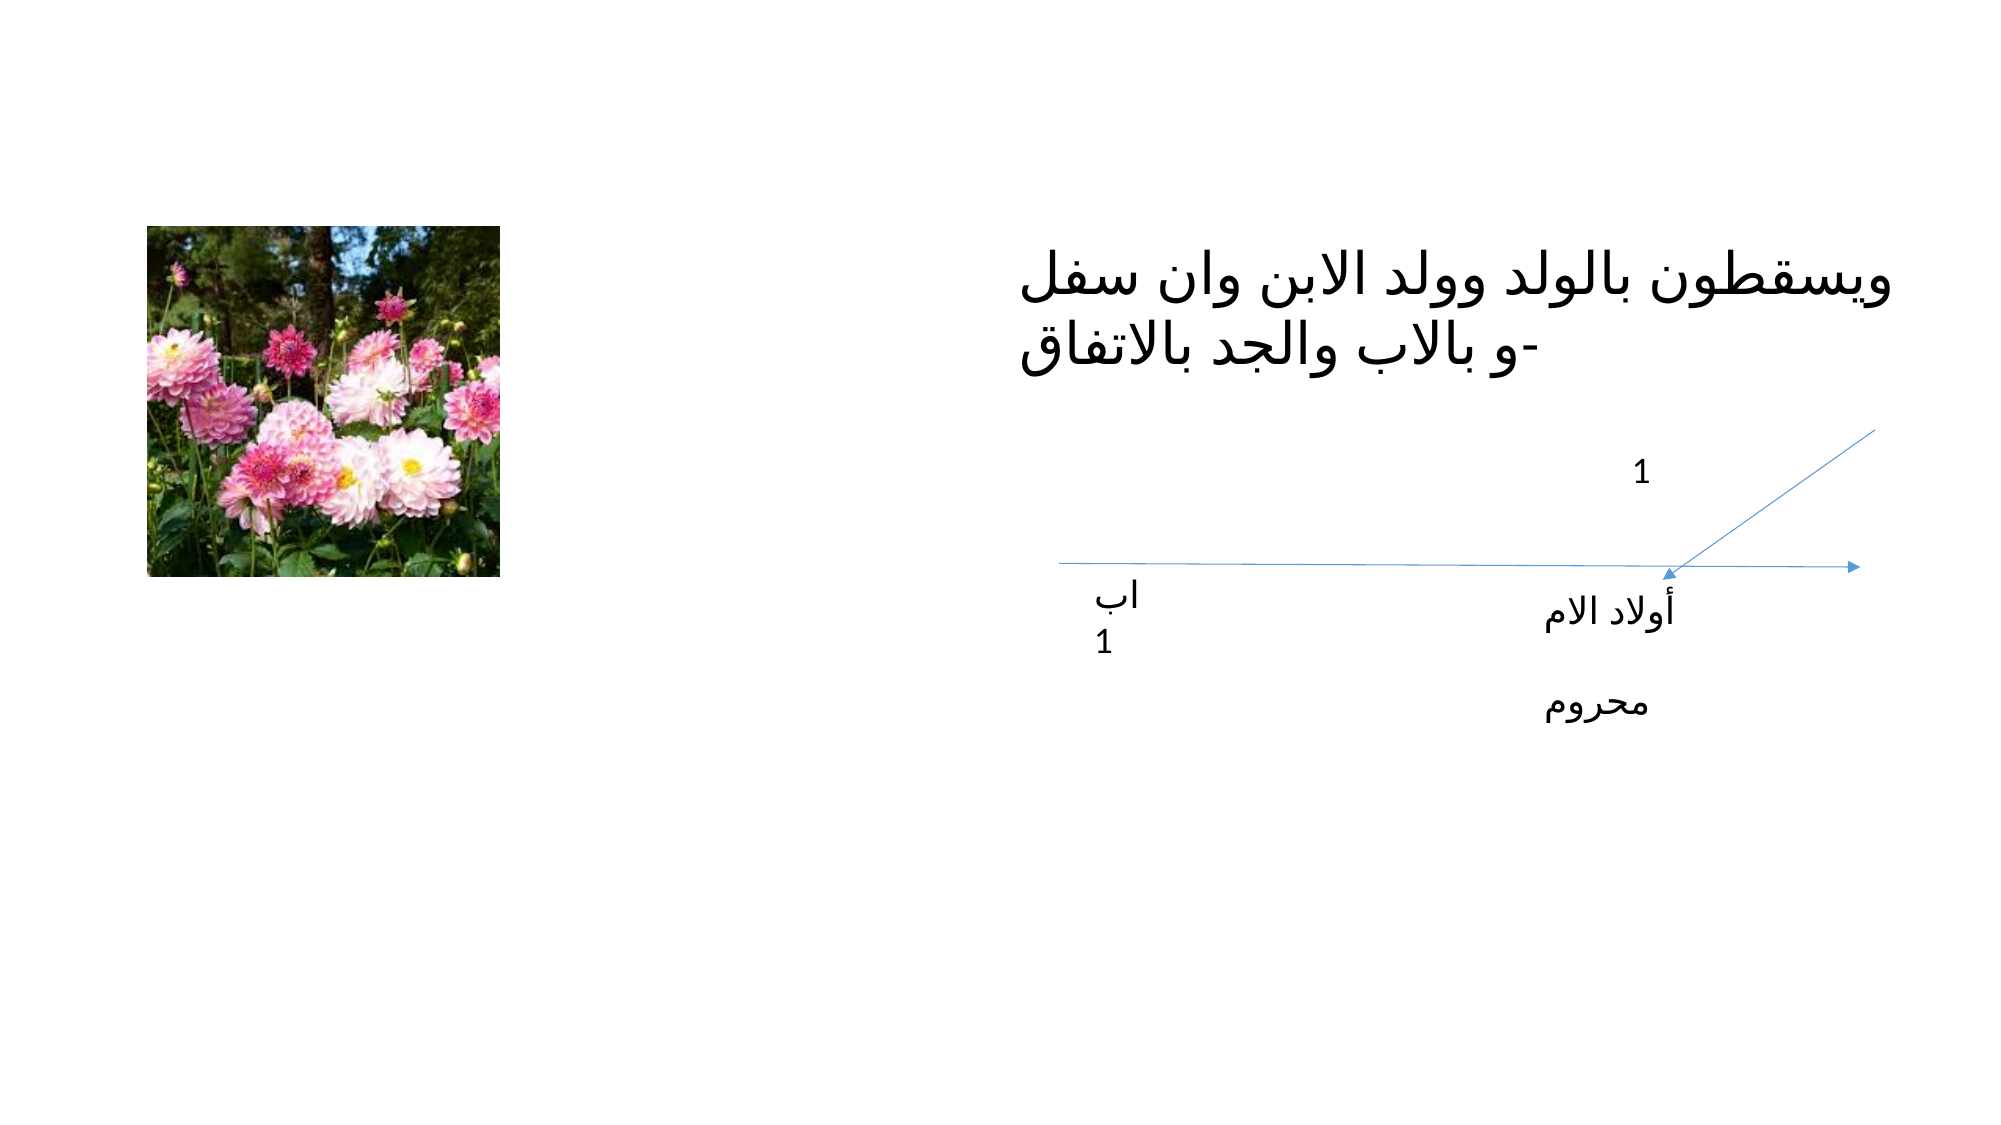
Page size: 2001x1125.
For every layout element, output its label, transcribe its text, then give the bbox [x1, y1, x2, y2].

text_box ويسقطون بالولد وولد الابن وان سفل و بالاب والجد بالاتفاق- [1004, 228, 1940, 849]
text_box 1 [1616, 438, 1662, 499]
text_box أولاد الام محروم [1529, 579, 1916, 730]
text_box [1059, 563, 1662, 567]
text_box اب 1 [1079, 567, 1312, 669]
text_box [1662, 429, 1875, 580]
picture [147, 226, 500, 577]
